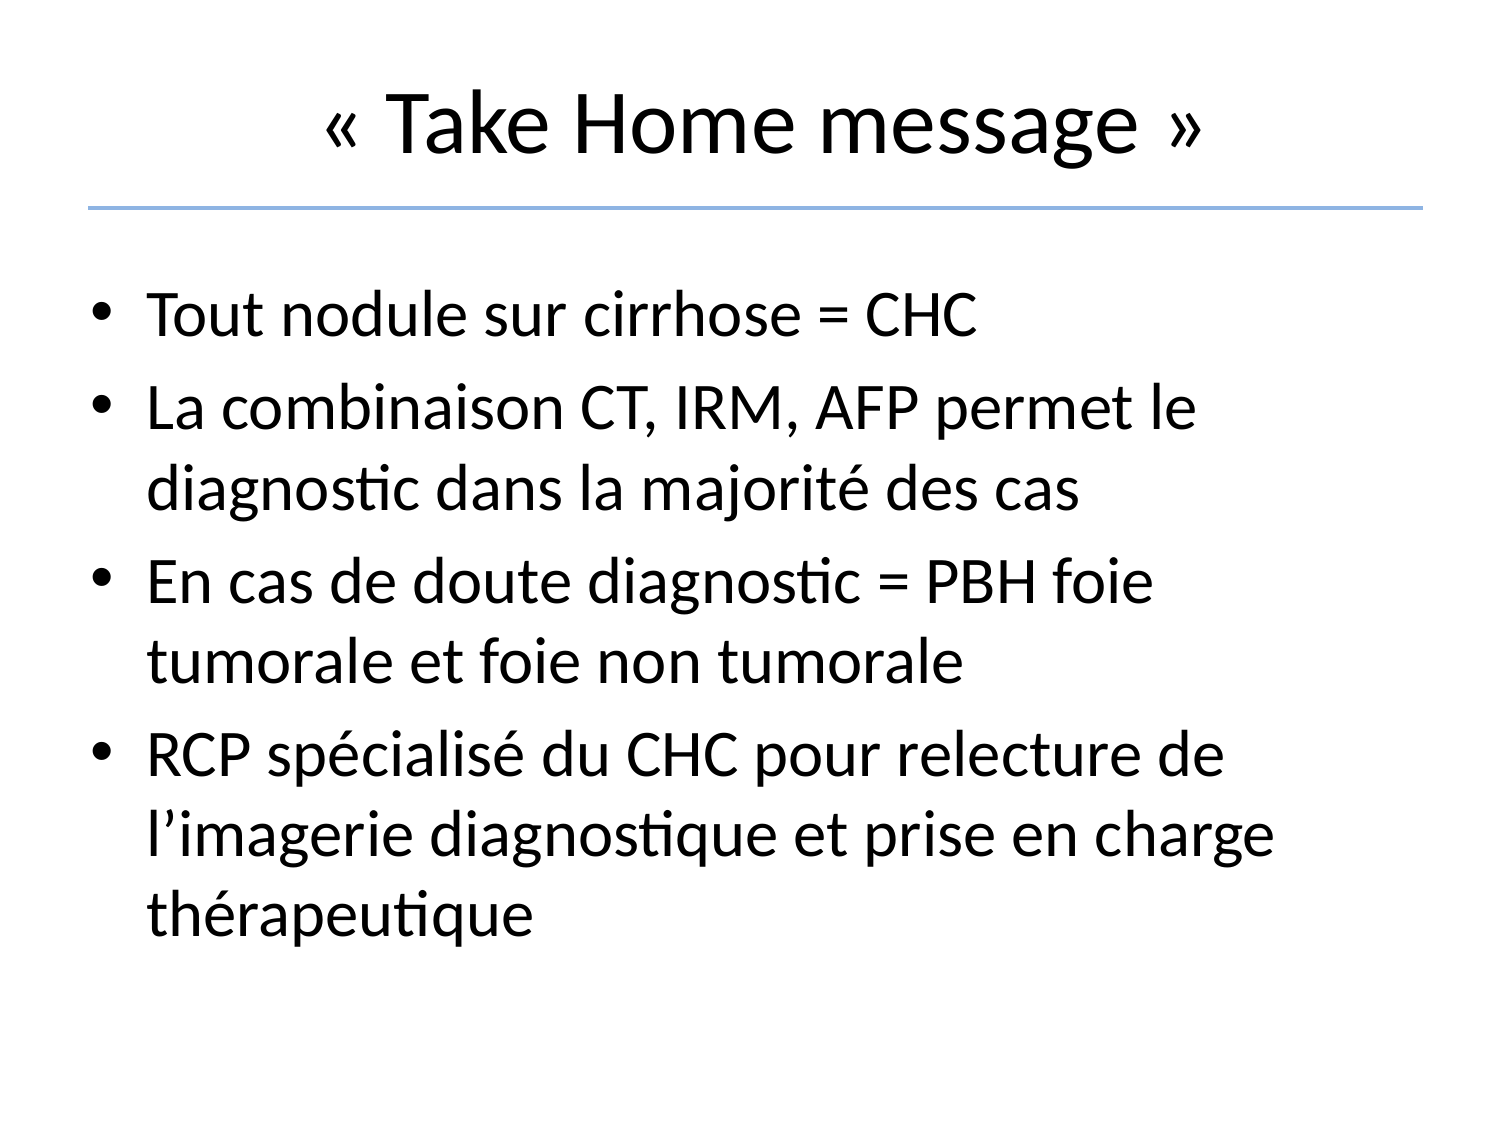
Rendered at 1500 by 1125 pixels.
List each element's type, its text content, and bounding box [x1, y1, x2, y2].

list Tout nodule sur cirrhose = CHC La combinaison CT, IRM, AFP permet le diagnostic dans la majorité des cas En cas de doute diagnostic = PBH foie tumorale et foie non tumorale RCP spécialisé du CHC pour relecture de l’imagerie diagnostique et prise en charge thérapeutique [75, 262, 1425, 1005]
title « Take Home message » [88, 23, 1439, 211]
